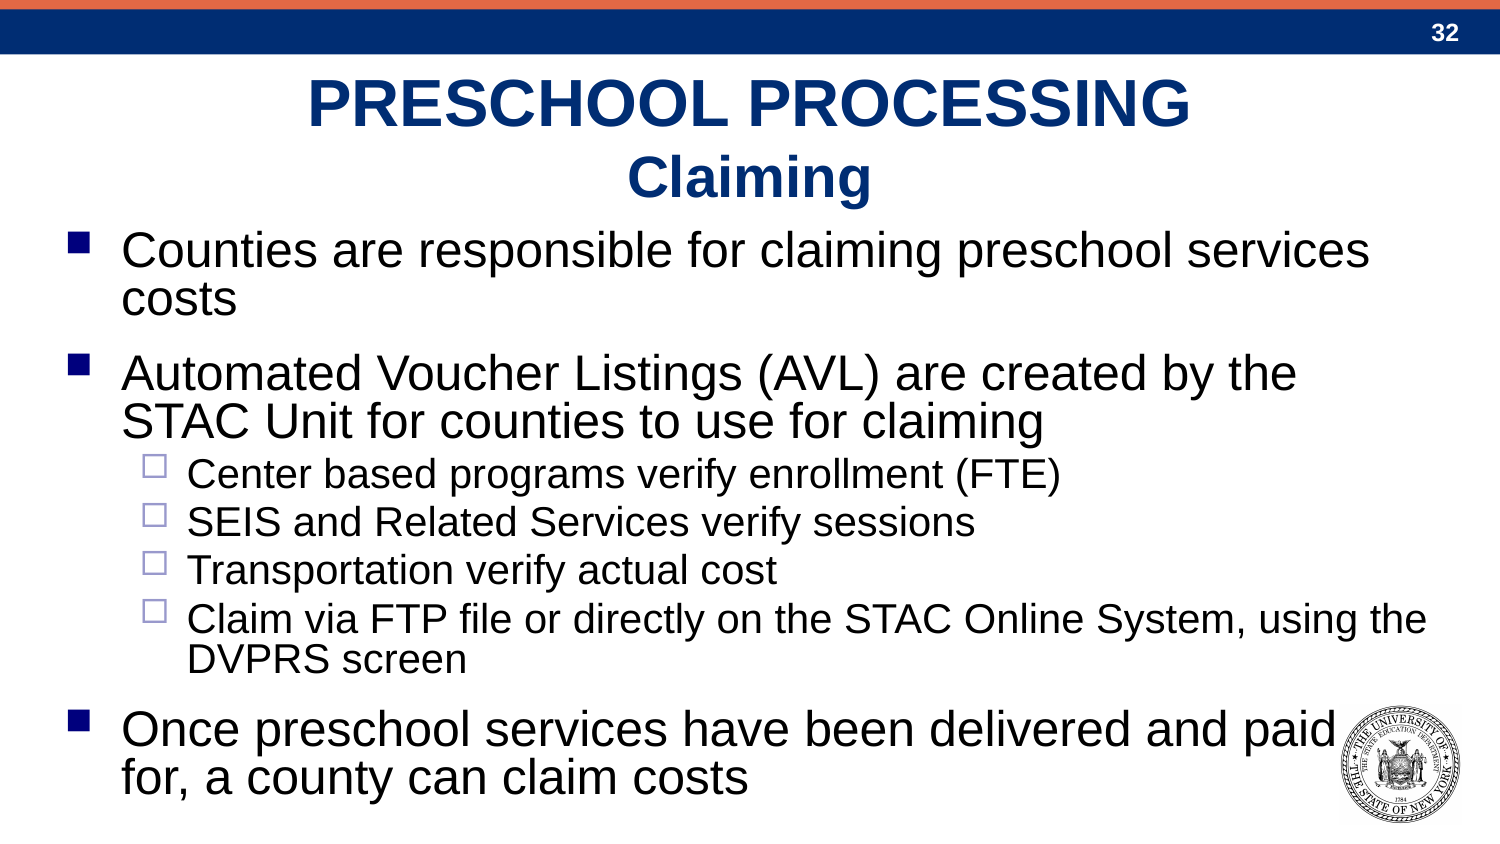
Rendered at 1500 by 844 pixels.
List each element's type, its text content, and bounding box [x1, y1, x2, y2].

text_box Counties are responsible for claiming preschool services costs Automated Voucher Listings (AVL) are created by the STAC Unit for counties to use for claiming Center based programs verify enrollment (FTE) SEIS and Related Services verify sessions Transportation verify actual cost Claim via FTP file or directly on the STAC Online System, using the DVPRS screen Once preschool services have been delivered and paid for, a county can claim costs [50, 221, 1450, 812]
picture [1339, 704, 1462, 825]
title PRESCHOOL PROCESSING Claiming [37, 34, 1463, 235]
